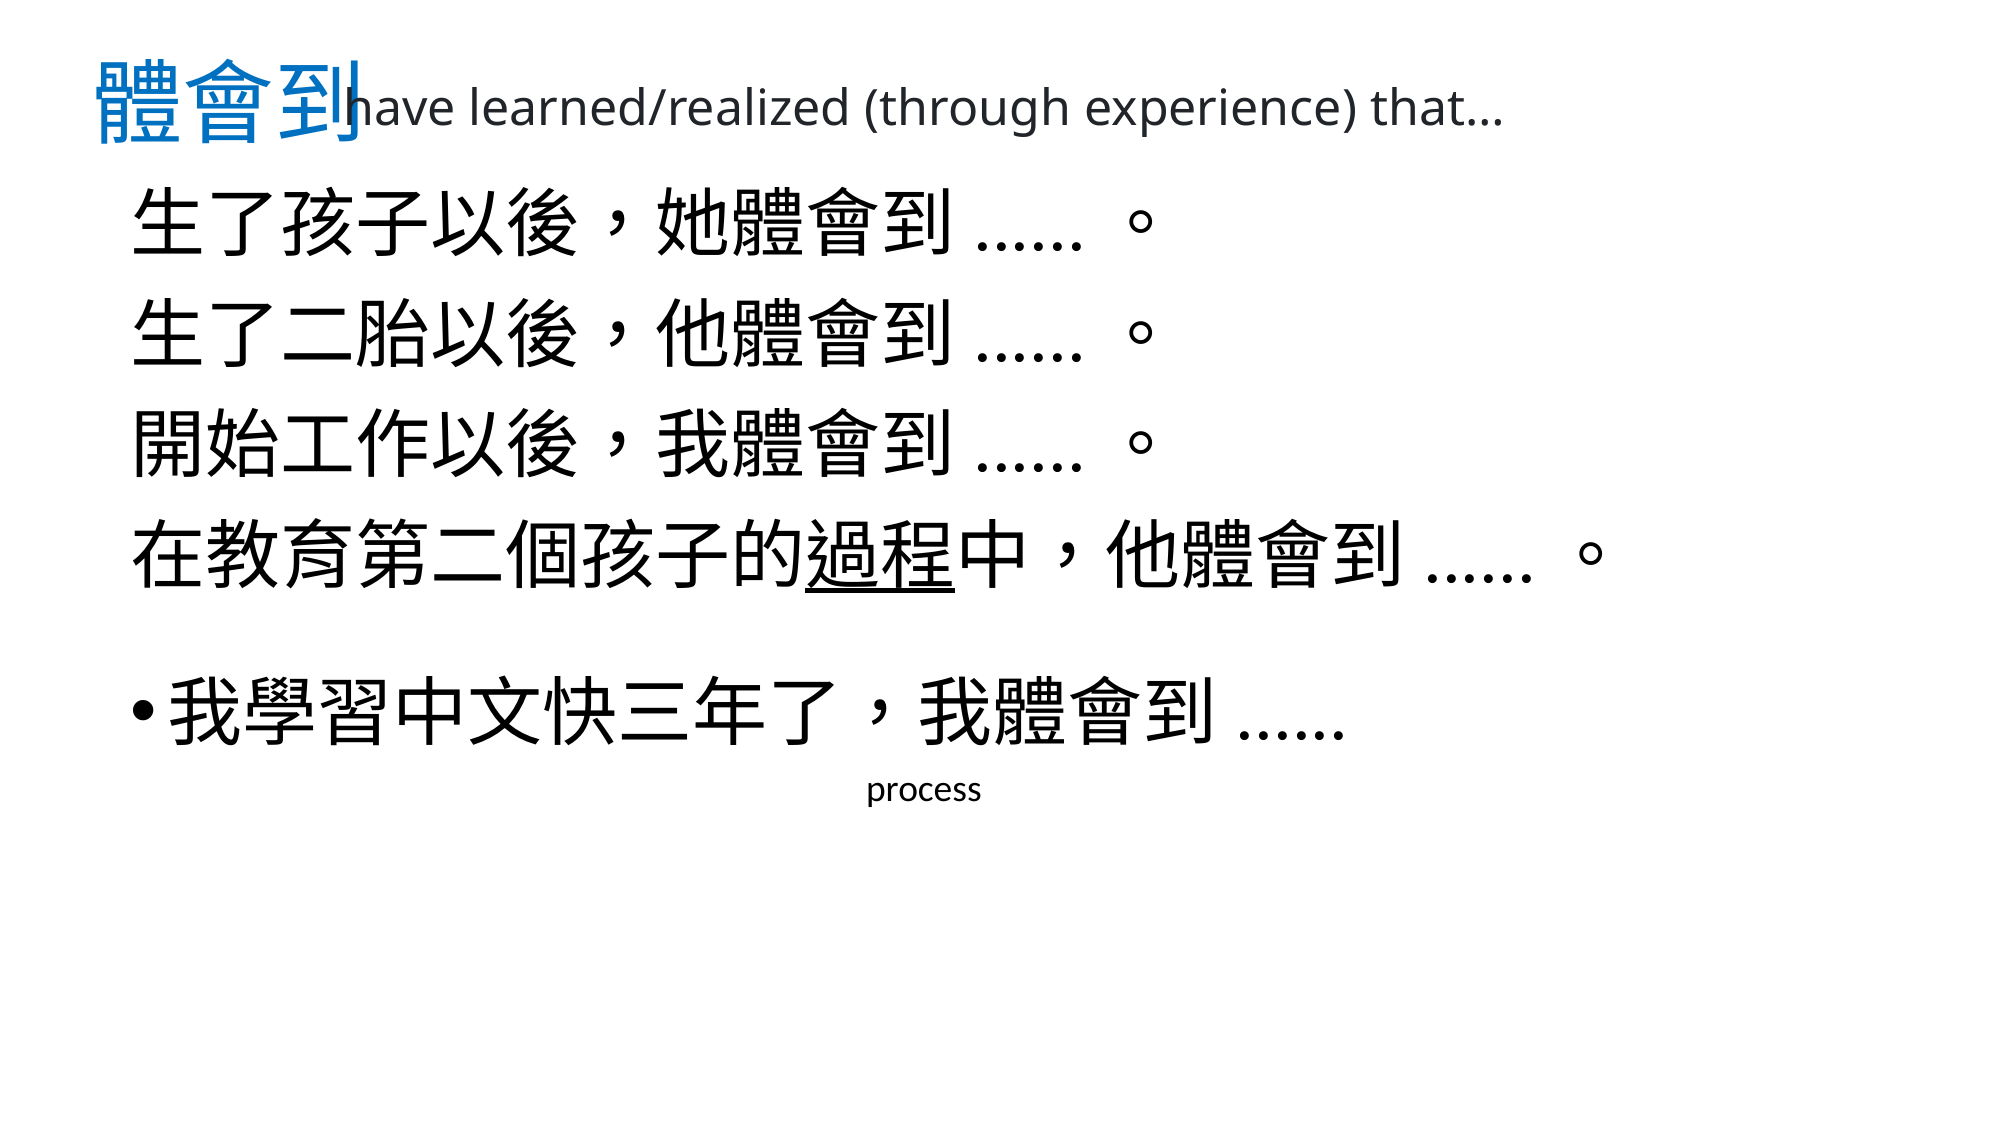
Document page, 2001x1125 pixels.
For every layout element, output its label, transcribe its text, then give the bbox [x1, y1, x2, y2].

text_box process [851, 756, 997, 817]
text_box have learned/realized (through experience) that… [328, 68, 1520, 144]
list 生了孩子以後，她體會到......。 生了二胎以後，他體會到......。 開始工作以後，我體會到......。 在教育第二個孩子的過程中，他體會到......。 我學習中文快三年了，我體會到...... [115, 178, 1841, 941]
title 體會到 [76, 34, 1801, 180]
